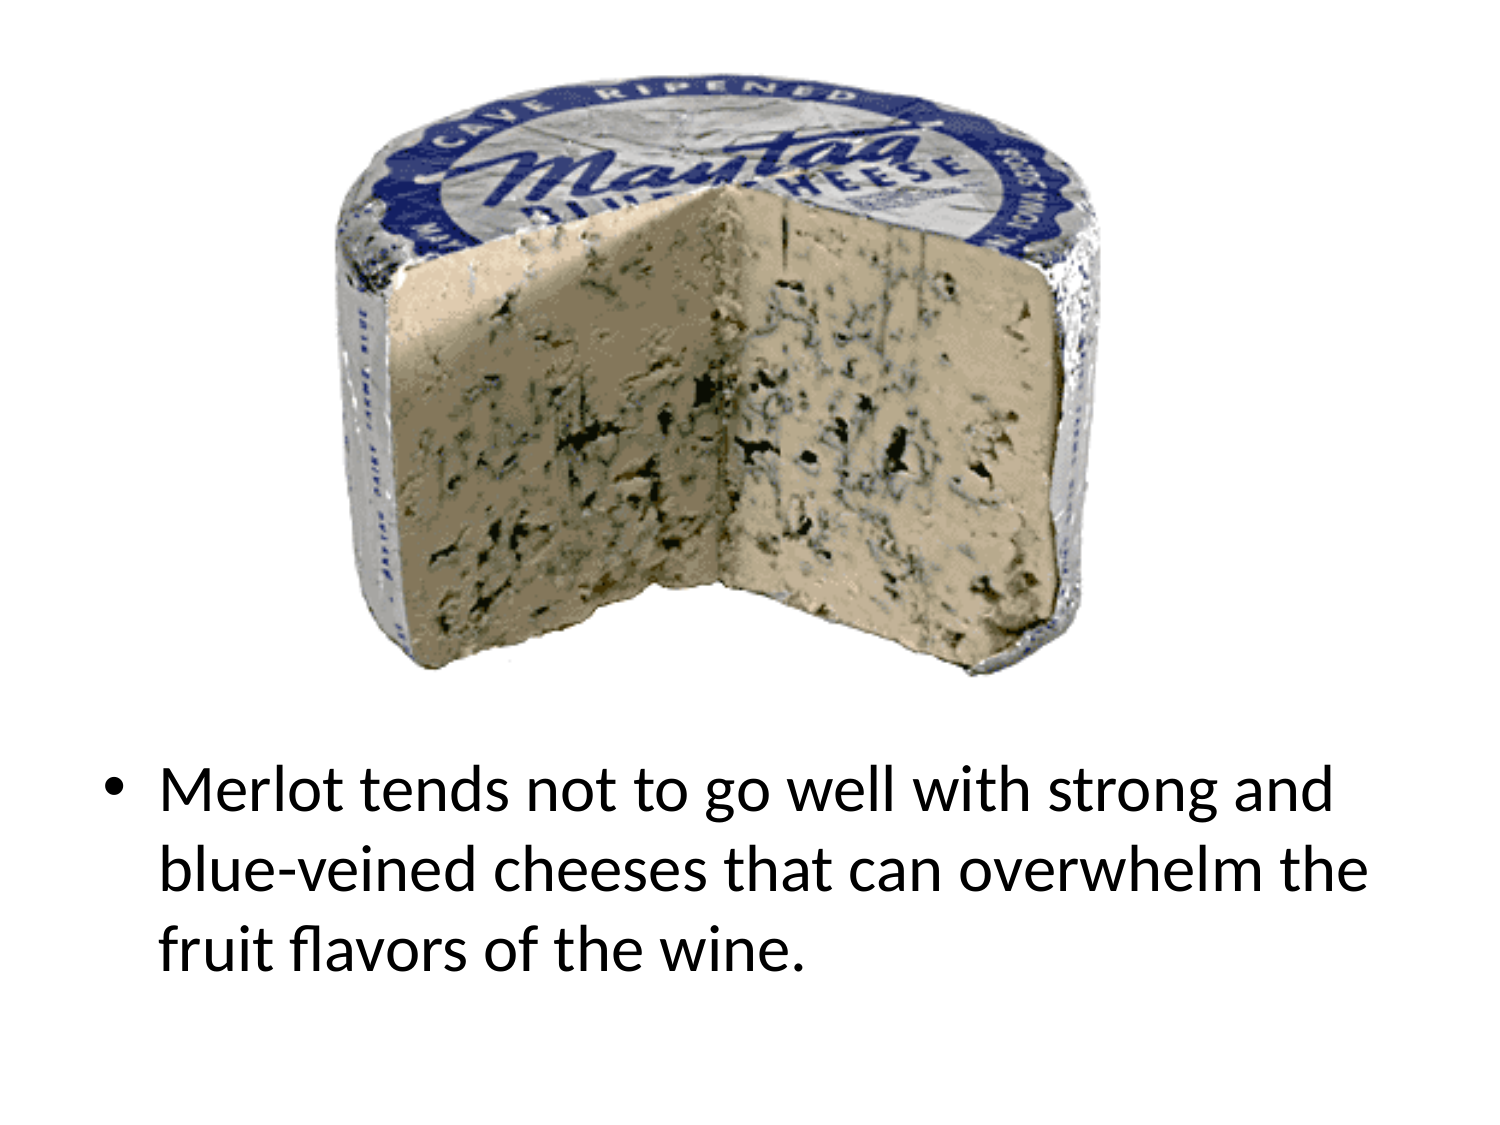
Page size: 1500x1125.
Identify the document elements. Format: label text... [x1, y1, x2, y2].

list Merlot tends not to go well with strong and blue-veined cheeses that can overwhelm the fruit flavors of the wine. [87, 737, 1438, 1013]
picture [324, 62, 1113, 699]
